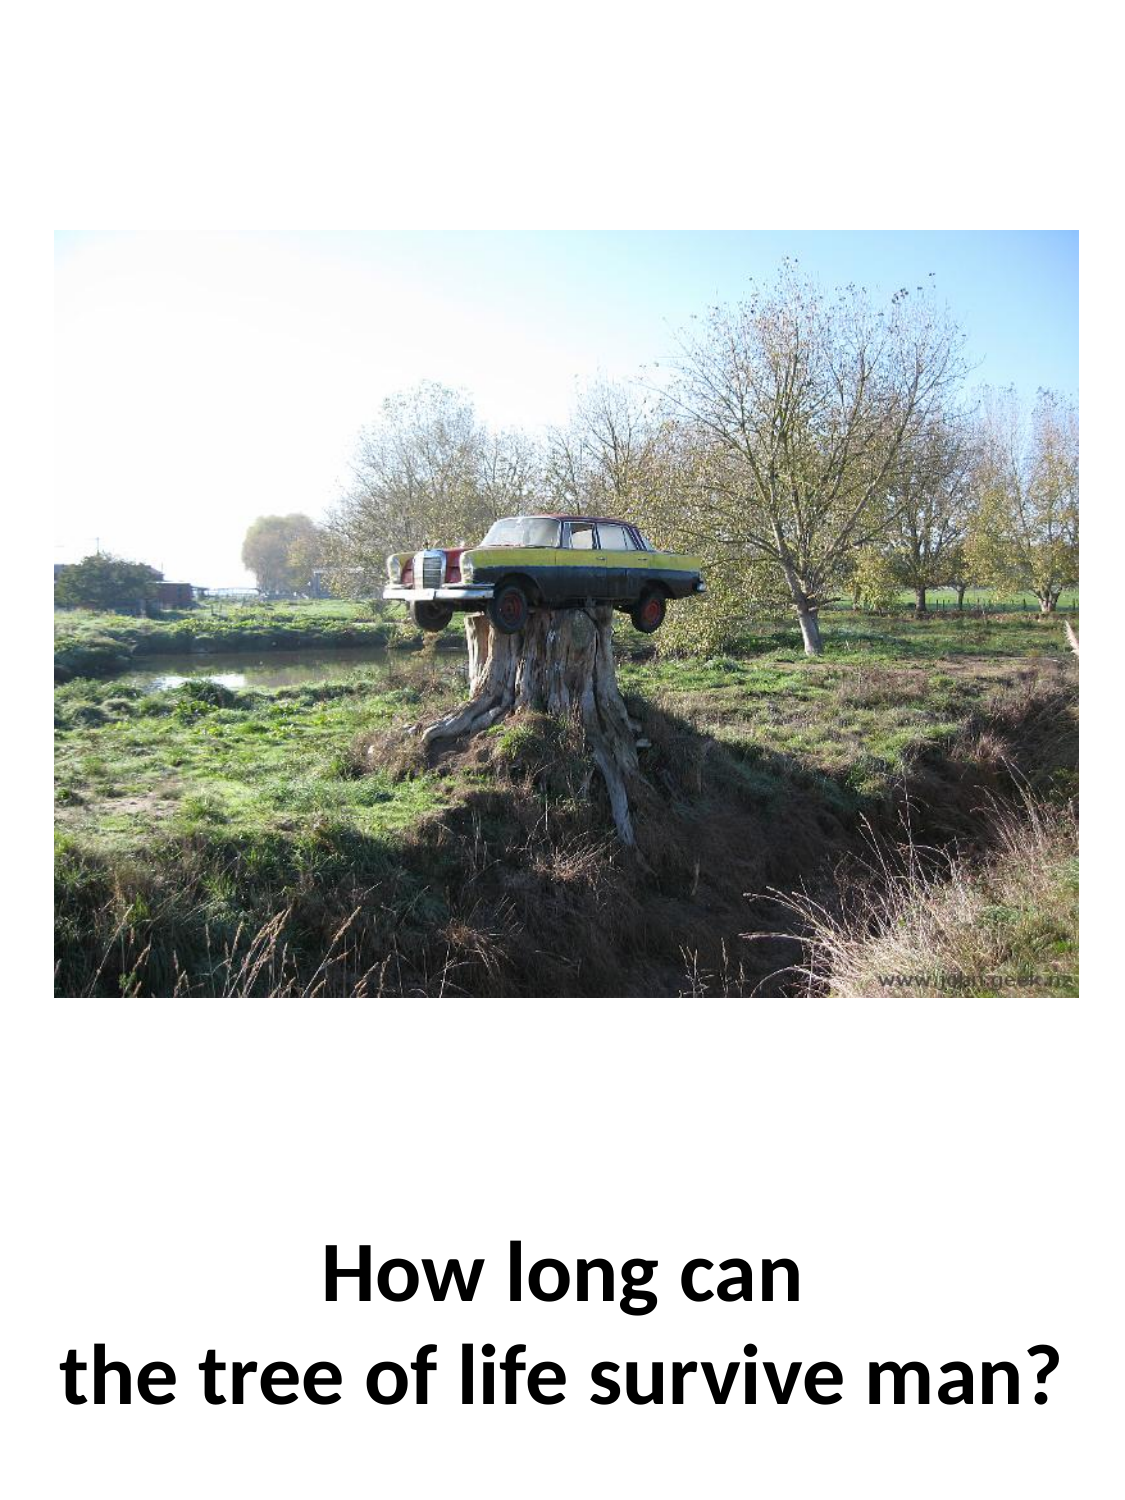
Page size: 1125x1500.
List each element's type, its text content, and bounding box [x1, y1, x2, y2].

title How long can the tree of life survive man? [42, 1163, 1083, 1474]
picture [54, 229, 1079, 999]
